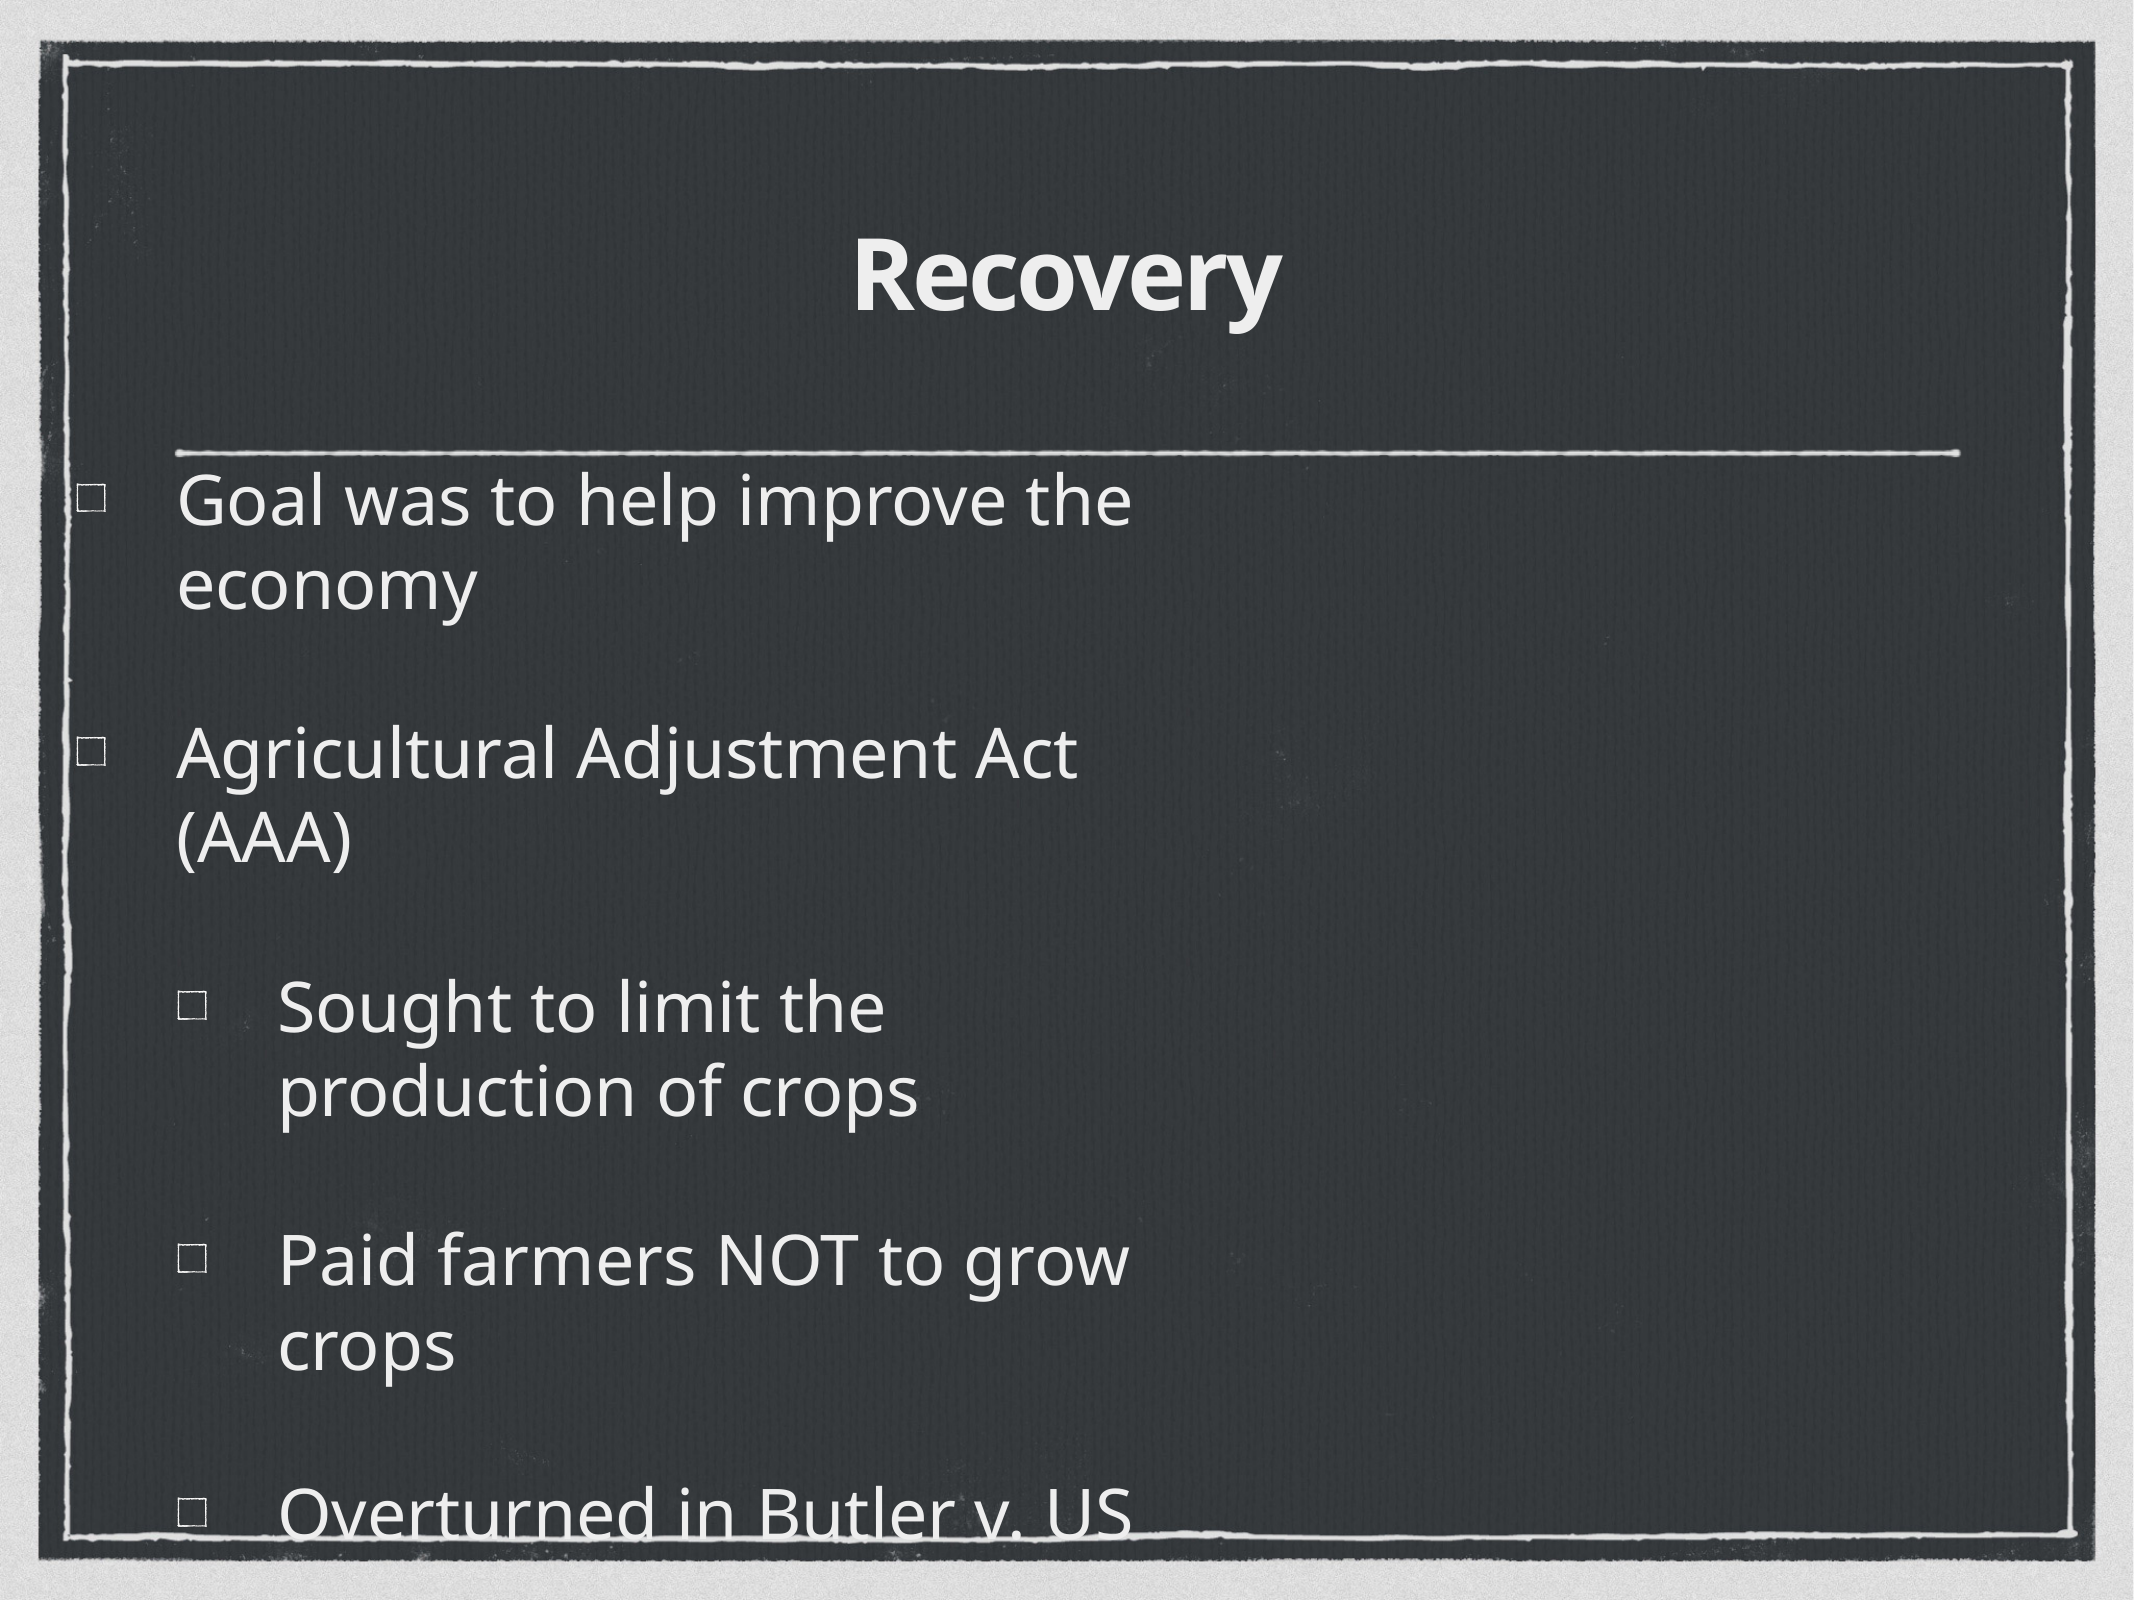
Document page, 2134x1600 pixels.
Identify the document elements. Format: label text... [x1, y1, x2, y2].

picture [0, 0, 2134, 1600]
title Recovery [207, 114, 1926, 428]
list Goal was to help improve the economy Agricultural Adjustment Act (AAA) Sought to limit the production of crops Paid farmers NOT to grow crops Overturned in Butler v. US [66, 480, 1163, 1528]
